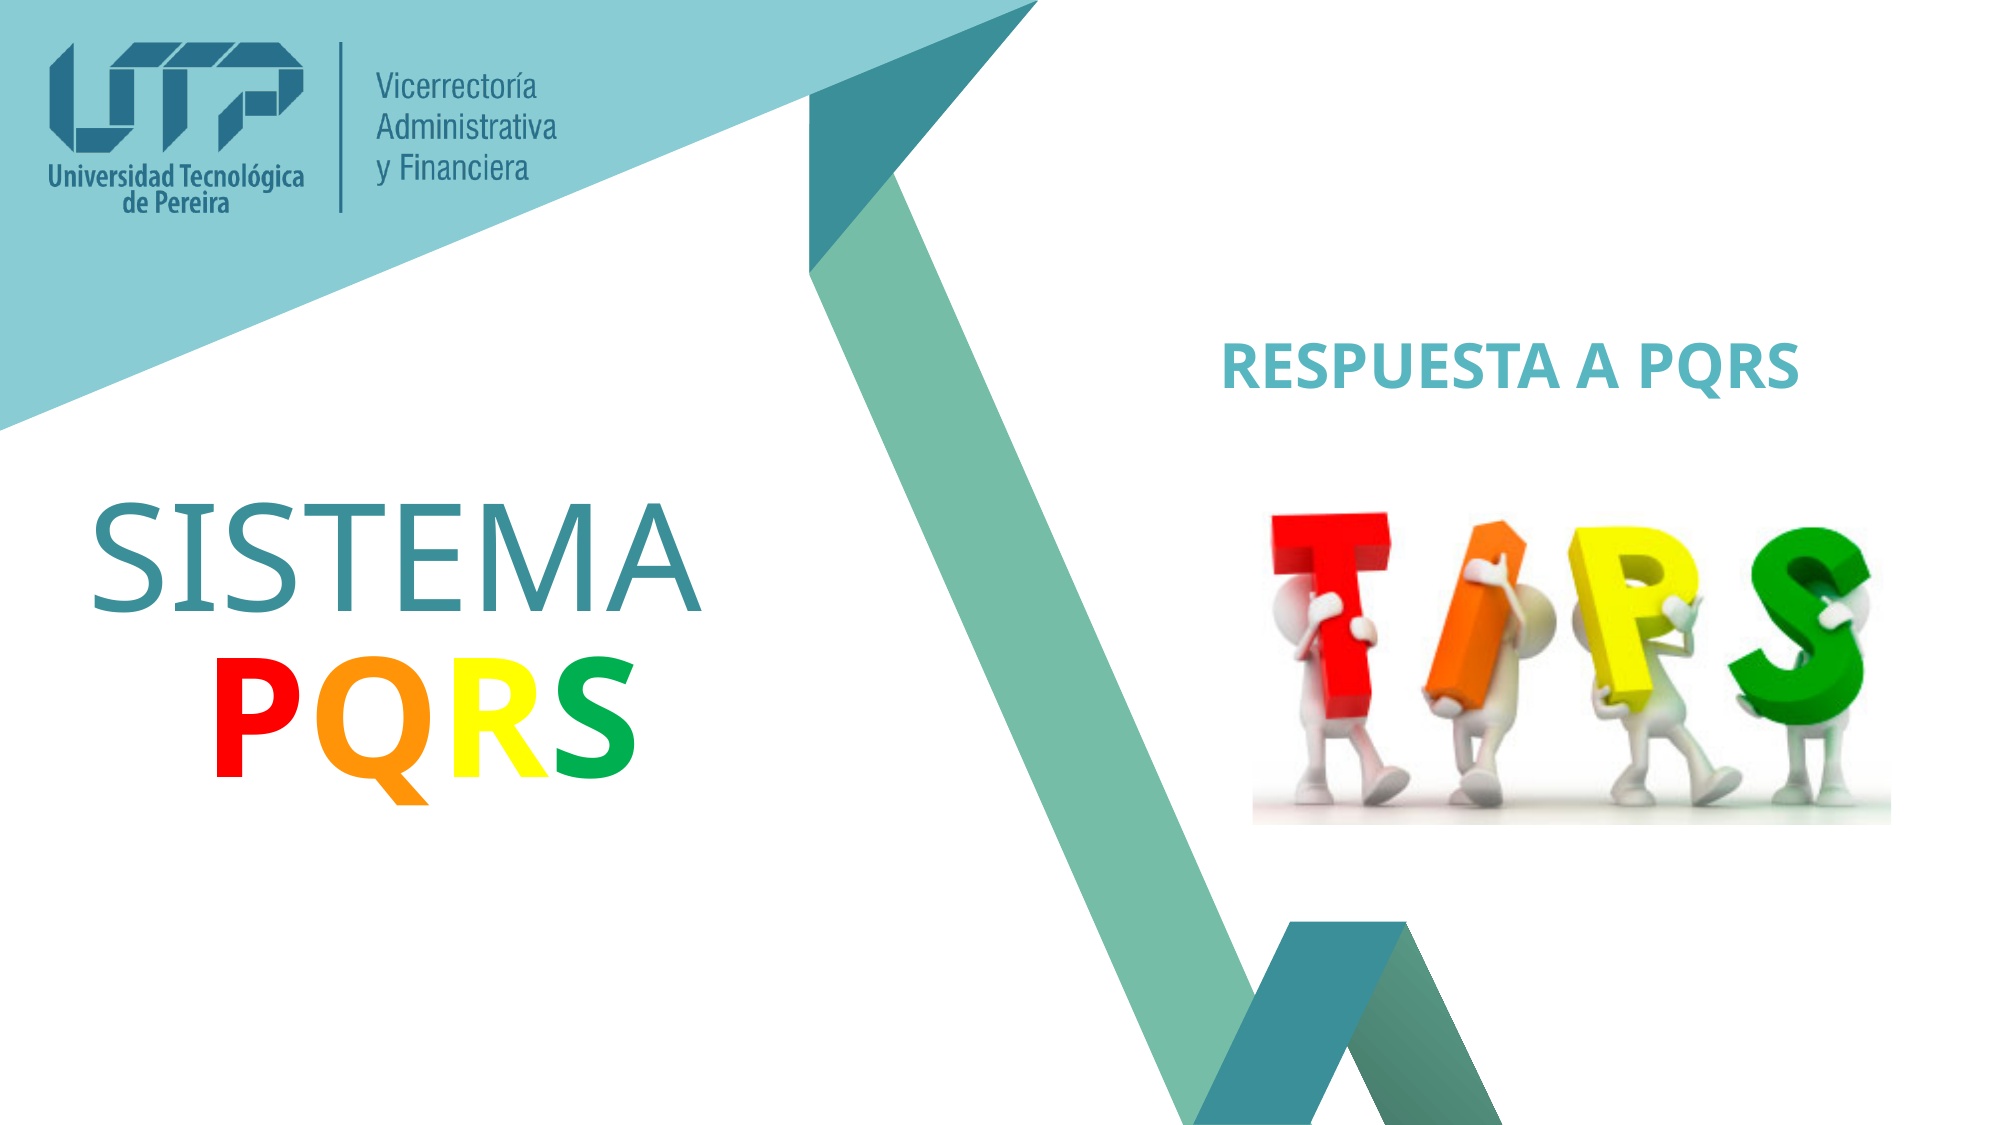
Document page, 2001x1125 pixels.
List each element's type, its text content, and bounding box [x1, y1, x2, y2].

text_box [1192, 921, 1408, 1125]
text_box [0, 0, 1039, 432]
picture [46, 42, 558, 213]
text_box RESPUESTA A PQRS [1072, 261, 1948, 465]
picture [1252, 492, 1892, 825]
text_box [1348, 924, 1503, 1125]
text_box [808, 173, 1255, 1125]
text_box [808, 0, 1040, 275]
text_box PQRS [187, 666, 743, 825]
text_box SISTEMA [73, 438, 857, 666]
